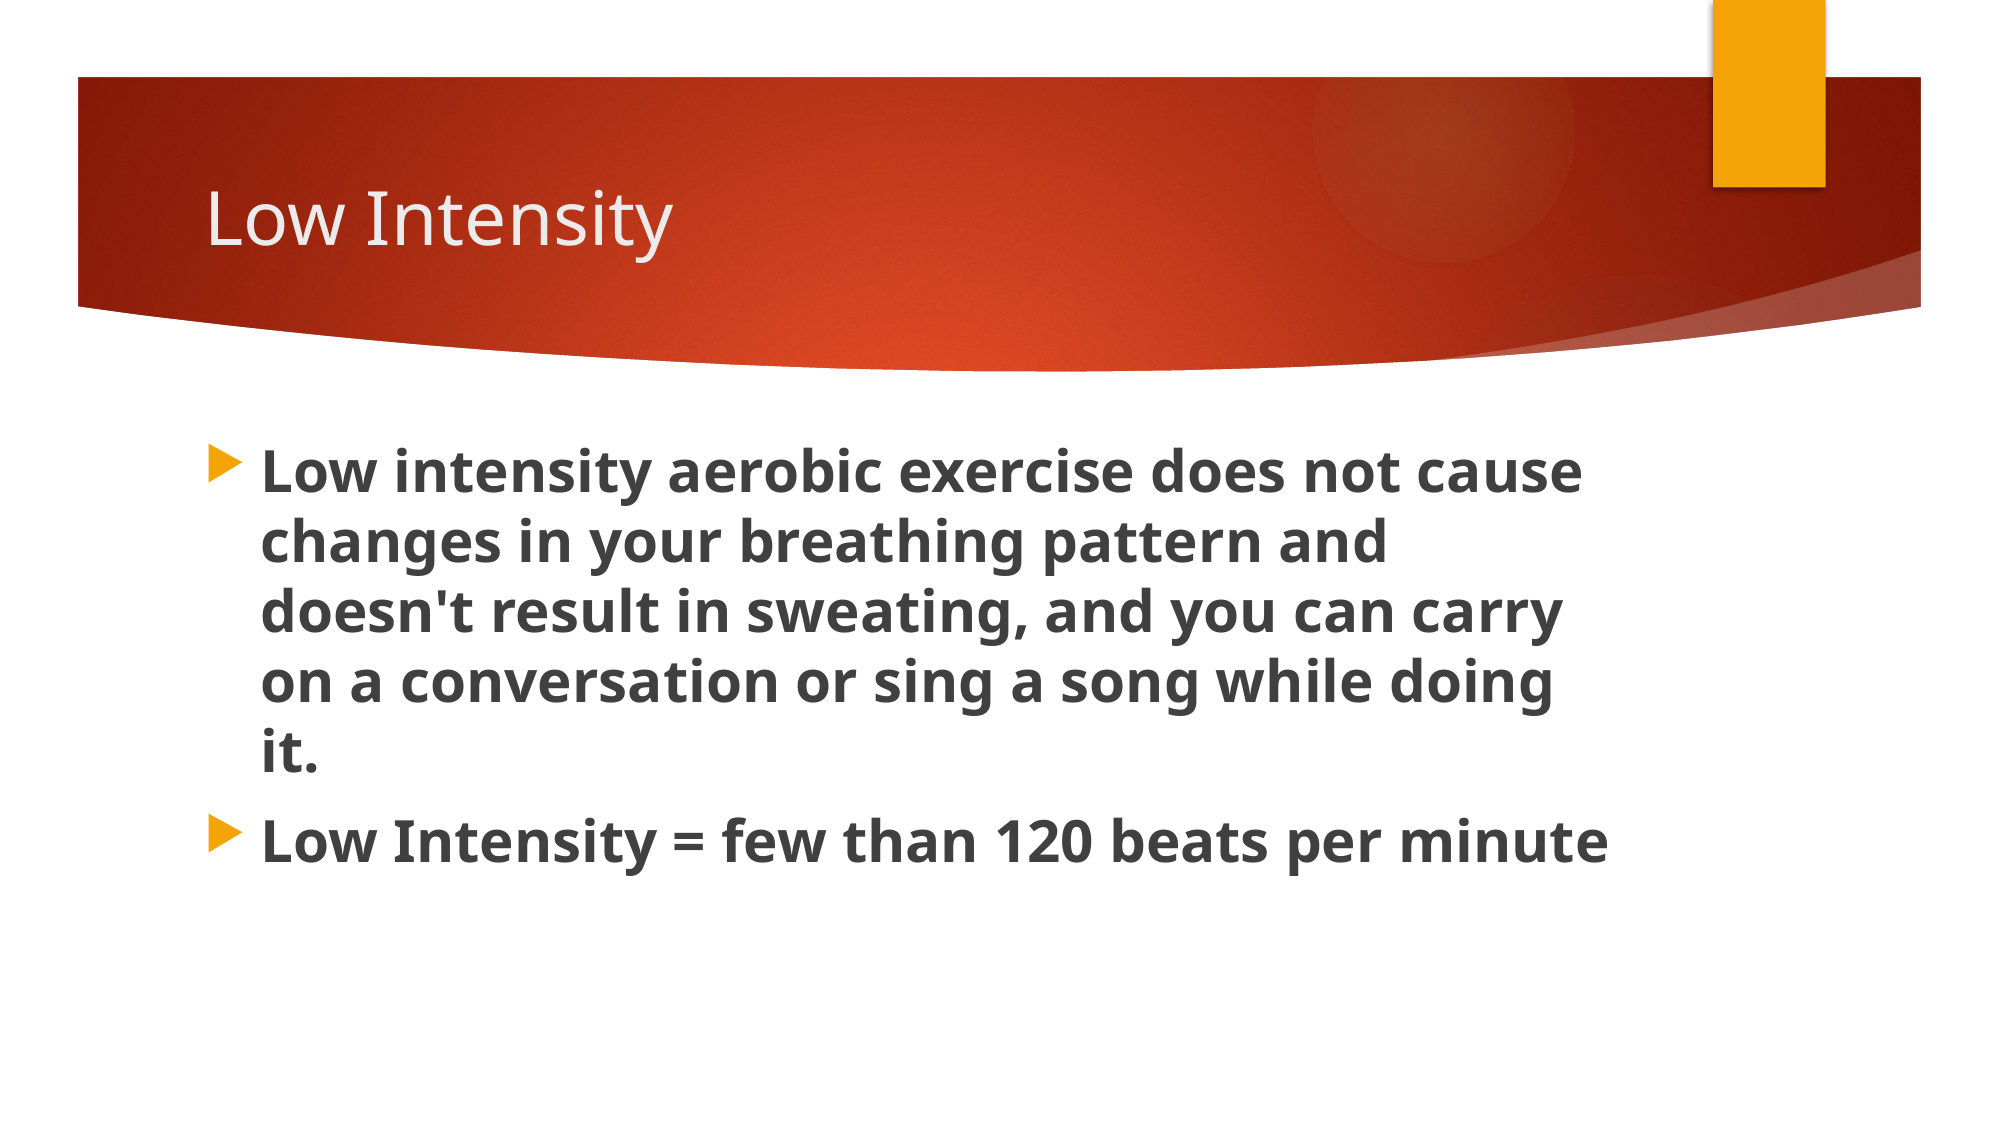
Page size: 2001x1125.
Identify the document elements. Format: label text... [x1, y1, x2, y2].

list Low intensity aerobic exercise does not cause changes in your breathing pattern and doesn't result in sweating, and you can carry on a conversation or sing a song while doing it. Low Intensity = few than 120 beats per minute [189, 427, 1627, 988]
title Low Intensity [189, 155, 1627, 275]
